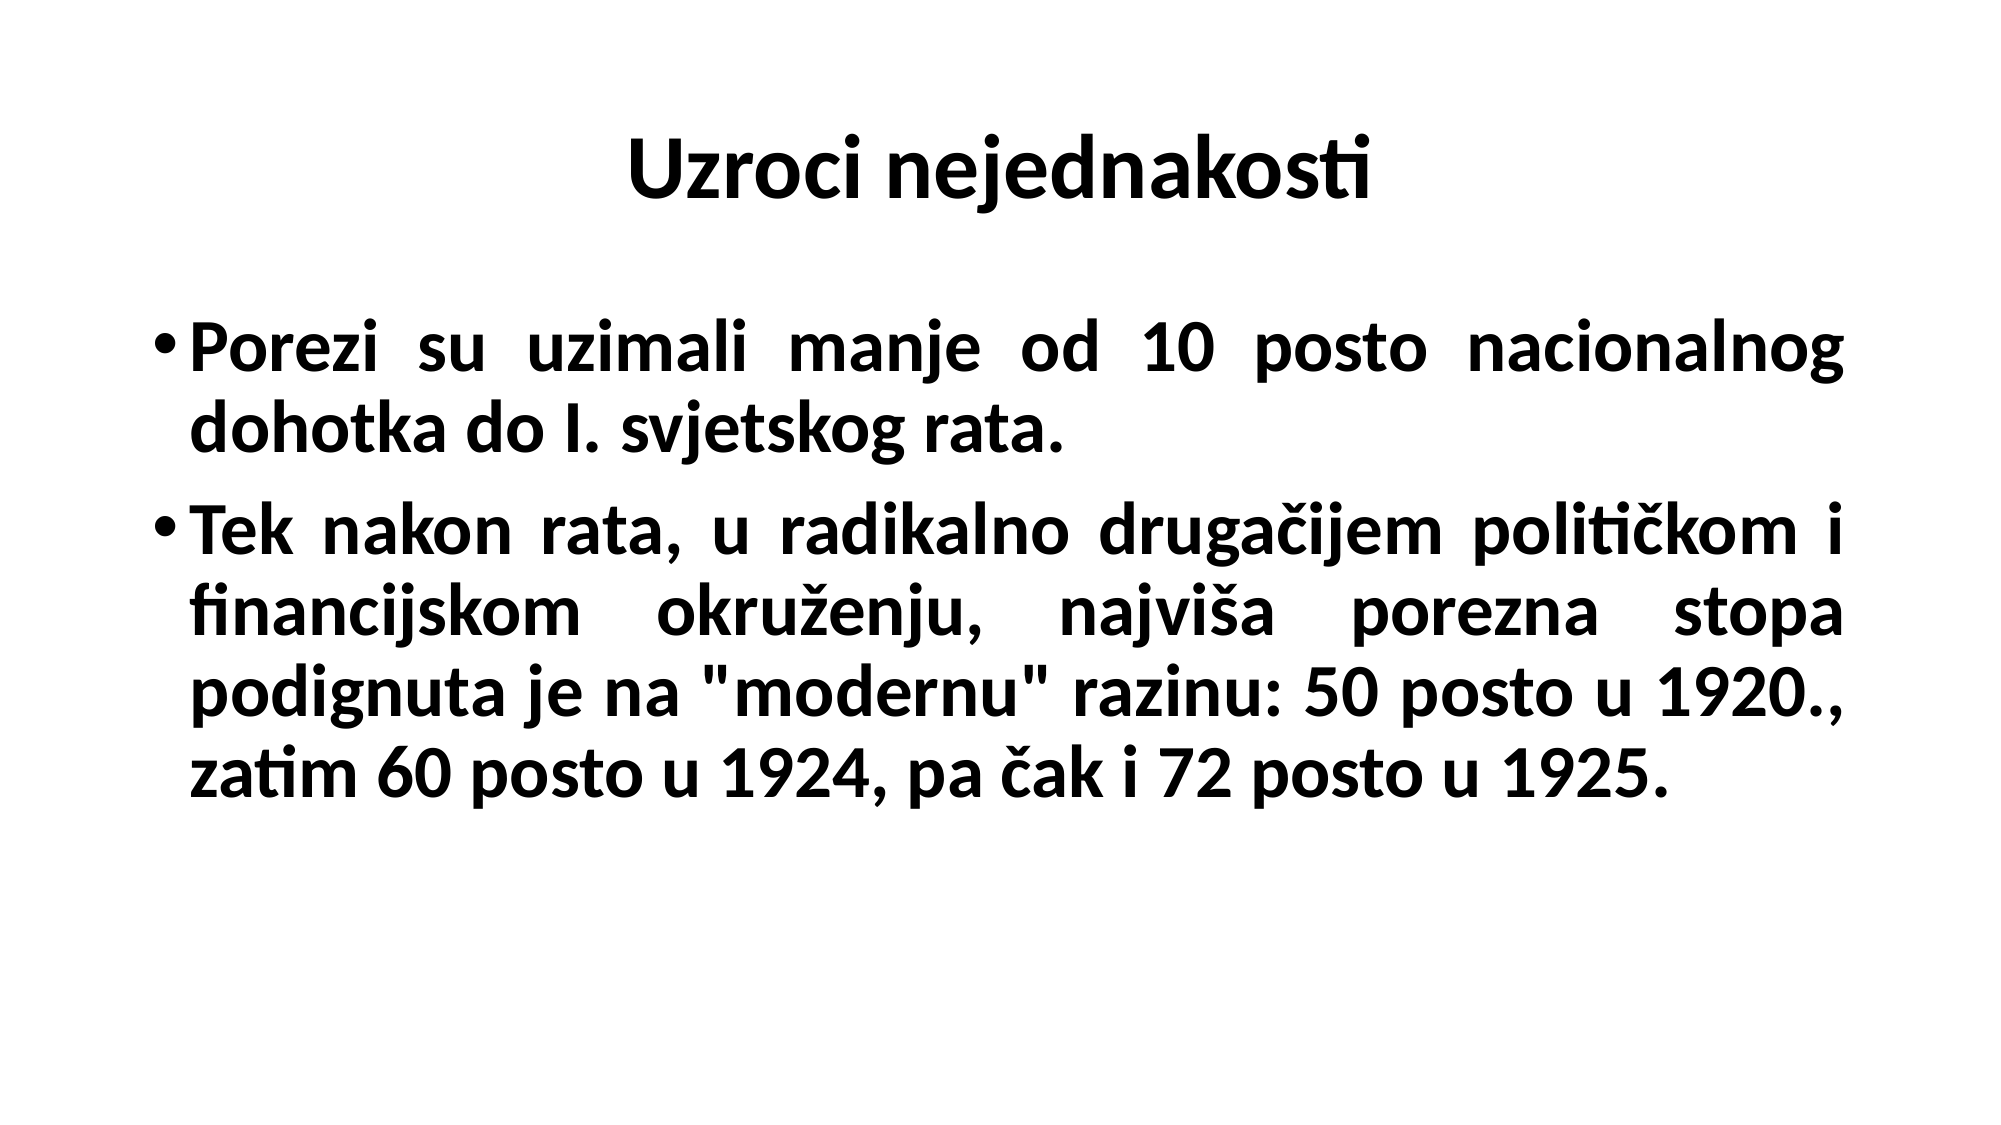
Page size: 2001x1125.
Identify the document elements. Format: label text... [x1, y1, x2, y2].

list Porezi su uzimali manje od 10 posto nacionalnog dohotka do I. svjetskog rata. Tek nakon rata, u radikalno drugačijem političkom i financijskom okruženju, najviša porezna stopa podignuta je na "modernu" razinu: 50 posto u 1920., zatim 60 posto u 1924, pa čak i 72 posto u 1925. [137, 299, 1863, 1014]
title Uzroci nejednakosti [137, 59, 1863, 278]
